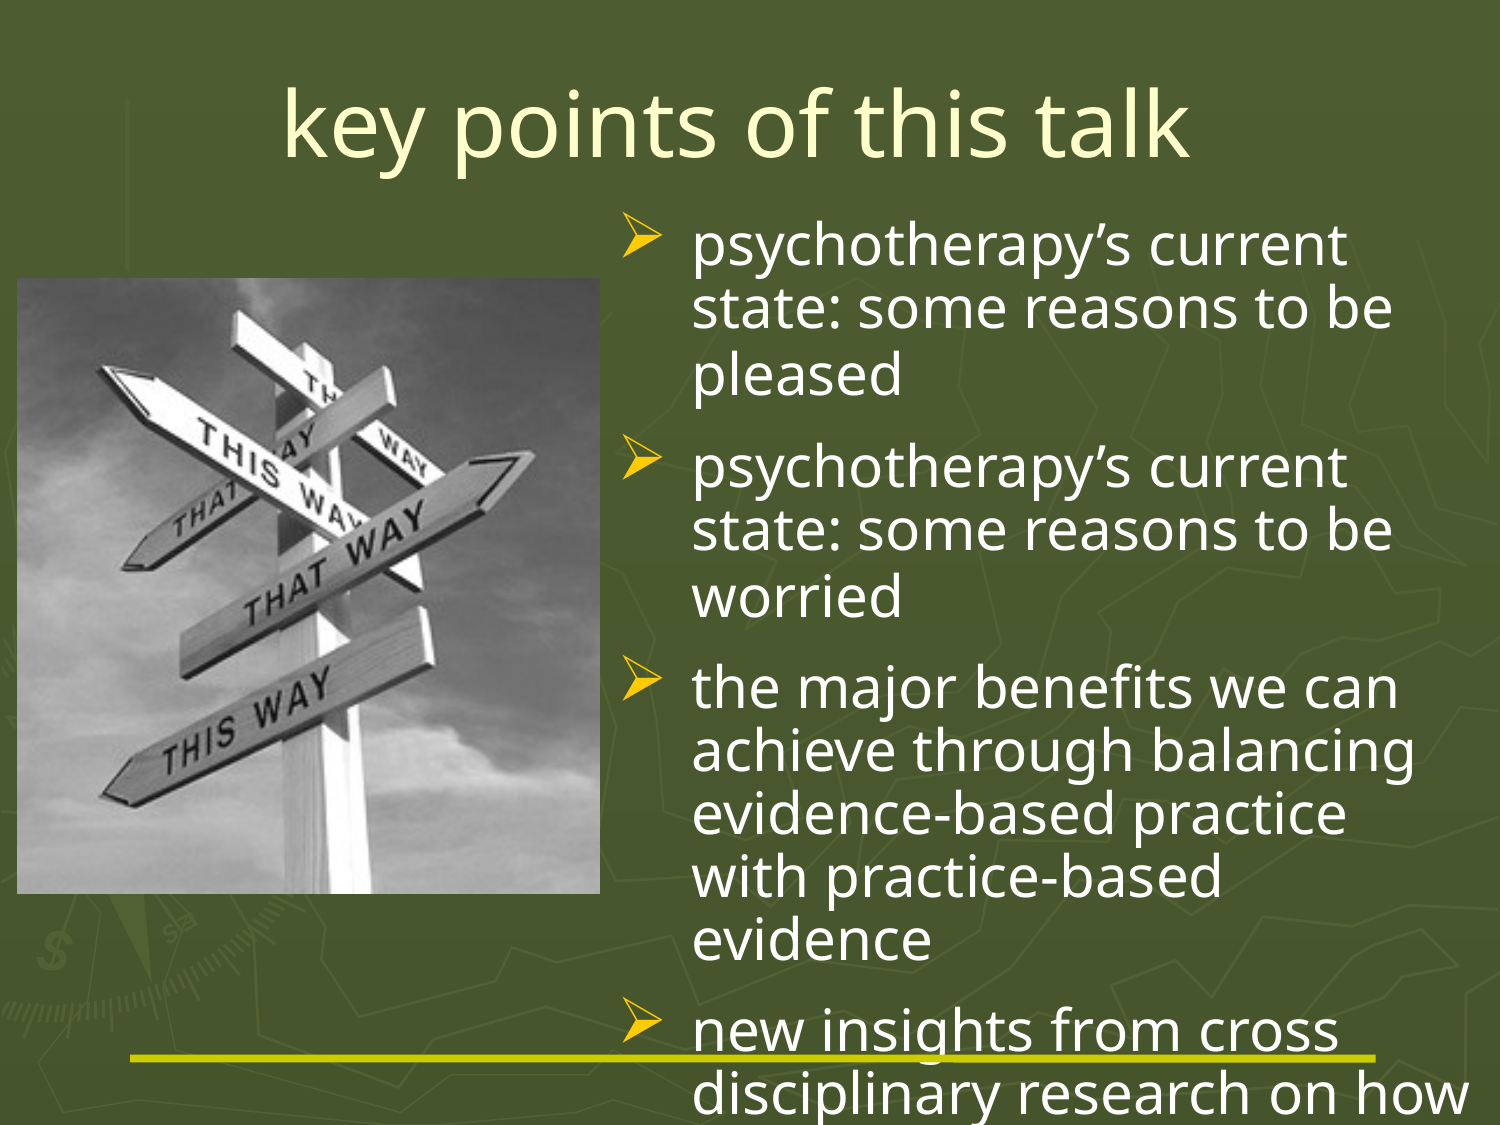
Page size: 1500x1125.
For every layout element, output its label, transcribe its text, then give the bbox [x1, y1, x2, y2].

list psychotherapy’s current state: some reasons to be pleased psychotherapy’s current state: some reasons to be worried the major benefits we can achieve through balancing evidence-based practice with practice-based evidence new insights from cross disciplinary research on how humans develop excellence [602, 208, 1495, 1035]
text_box [124, 98, 131, 272]
title key points of this talk [64, 0, 1409, 184]
picture [17, 278, 600, 894]
